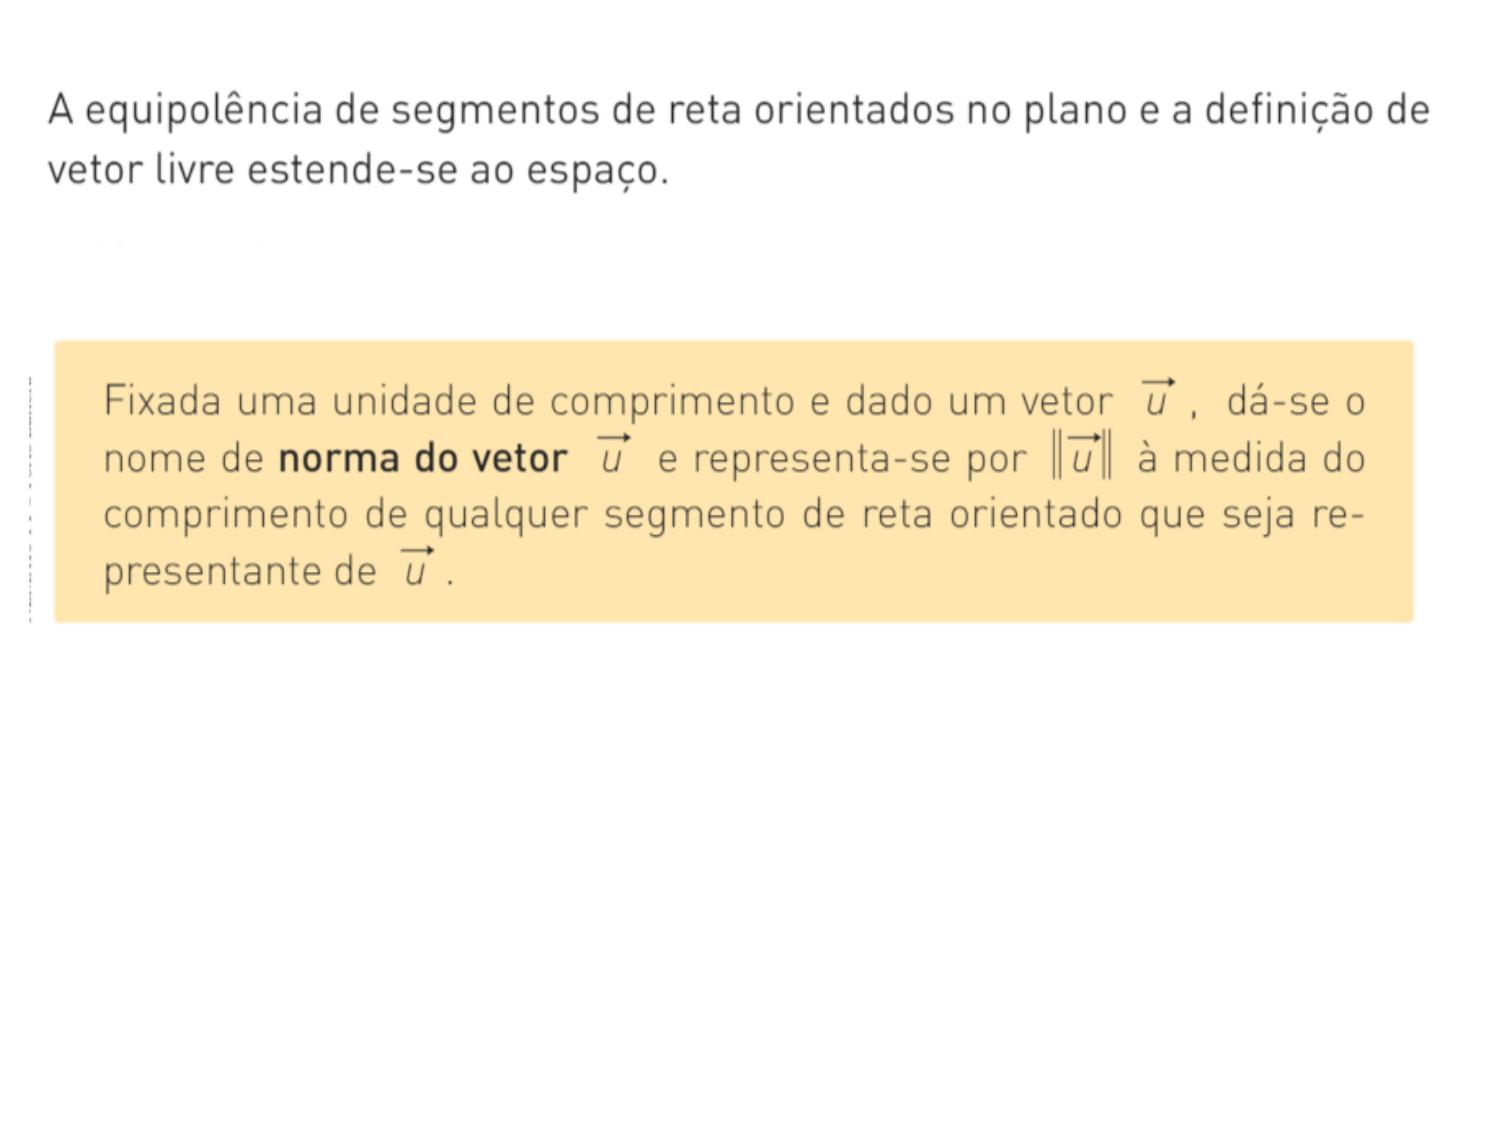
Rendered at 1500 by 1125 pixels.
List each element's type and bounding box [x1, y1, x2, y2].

picture [29, 302, 1464, 655]
picture [29, 54, 1464, 244]
